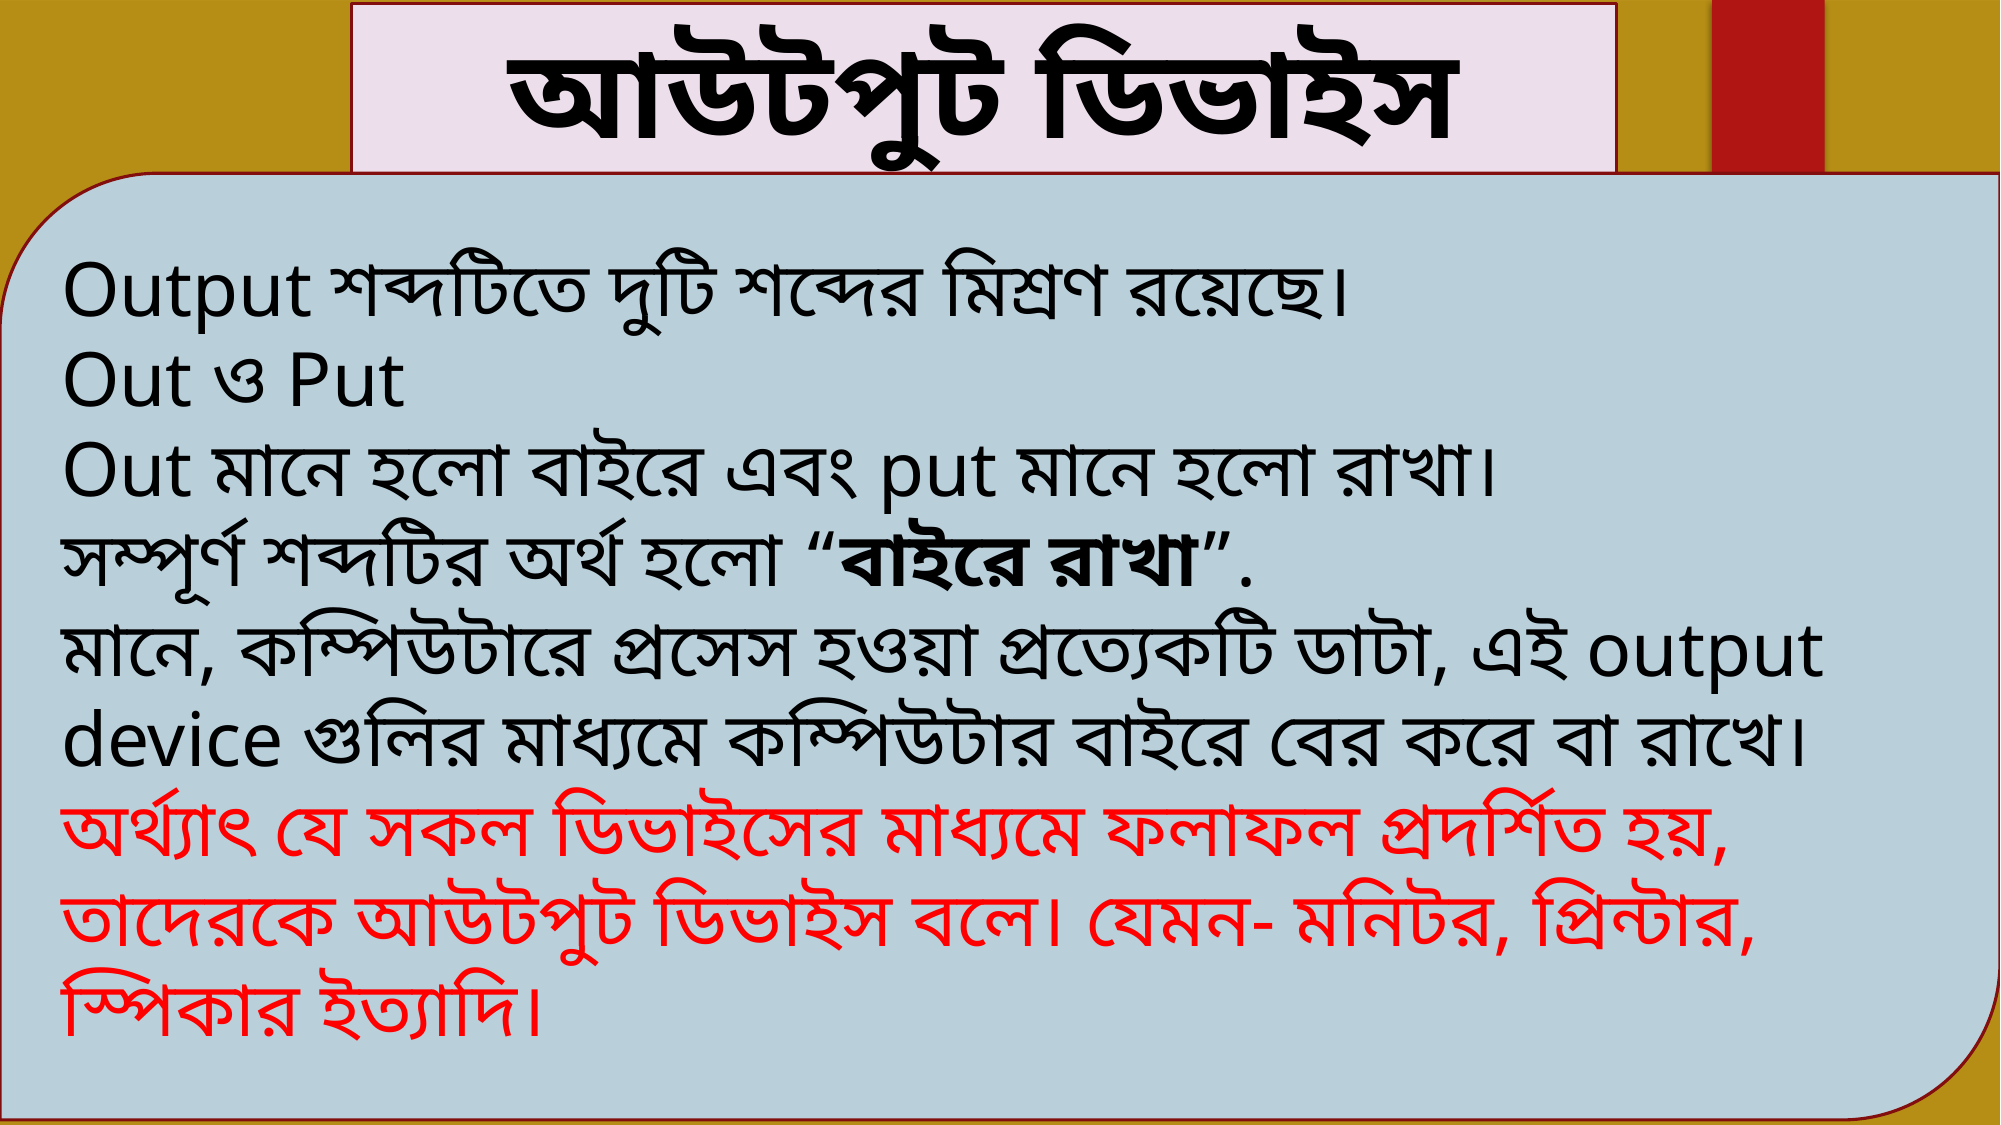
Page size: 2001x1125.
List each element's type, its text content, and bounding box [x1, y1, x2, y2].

text_box Output শব্দটিতে দুটি শব্দের মিশ্রণ রয়েছে। Out ও Put Out মানে হলো বাইরে এবং put মানে হলো রাখা। সম্পূর্ণ শব্দটির অর্থ হলো “বাইরে রাখা”. মানে, কম্পিউটারে প্রসেস হওয়া প্রত্যেকটি ডাটা, এই output device গুলির মাধ্যমে কম্পিউটার বাইরে বের করে বা রাখে। অর্থ্যাৎ যে সকল ডিভাইসের মাধ্যমে ফলাফল প্রদর্শিত হয়, তাদেরকে আউটপুট ডিভাইস বলে। যেমন- মনিটর, প্রিন্টার, স্পিকার ইত্যাদি। [0, 171, 2000, 1122]
text_box আউটপুট ডিভাইস [350, 2, 1618, 171]
